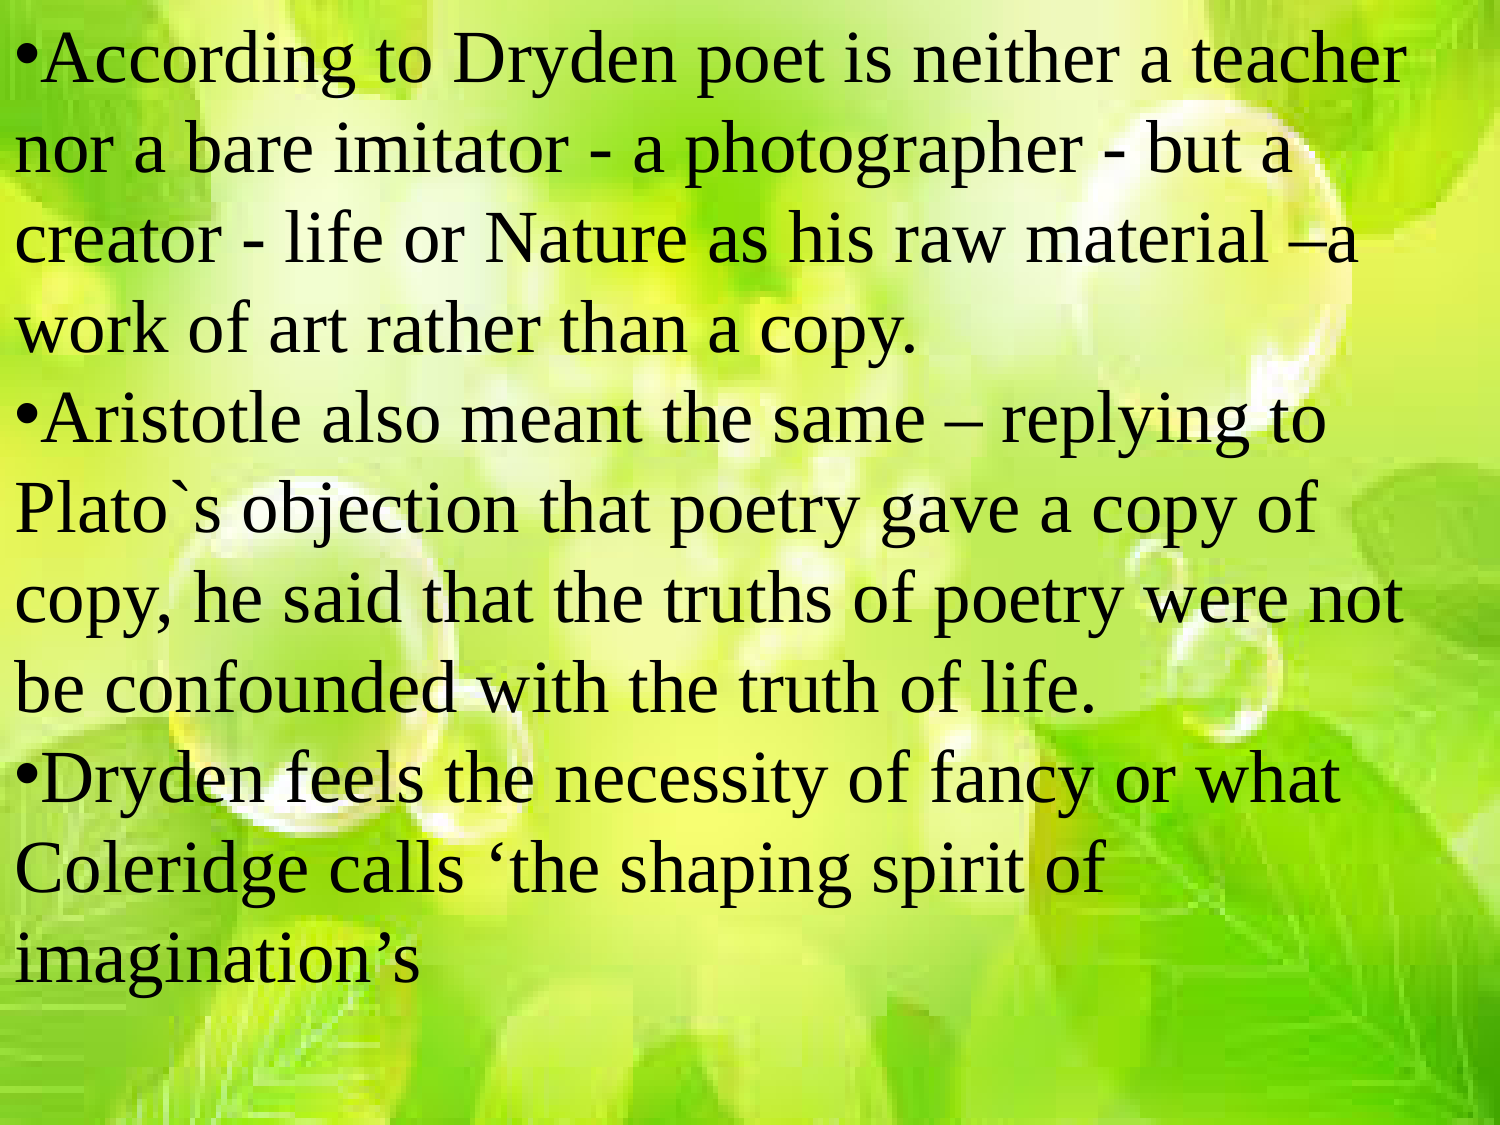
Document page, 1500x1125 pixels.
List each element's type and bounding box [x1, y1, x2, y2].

list [0, 0, 1500, 1125]
